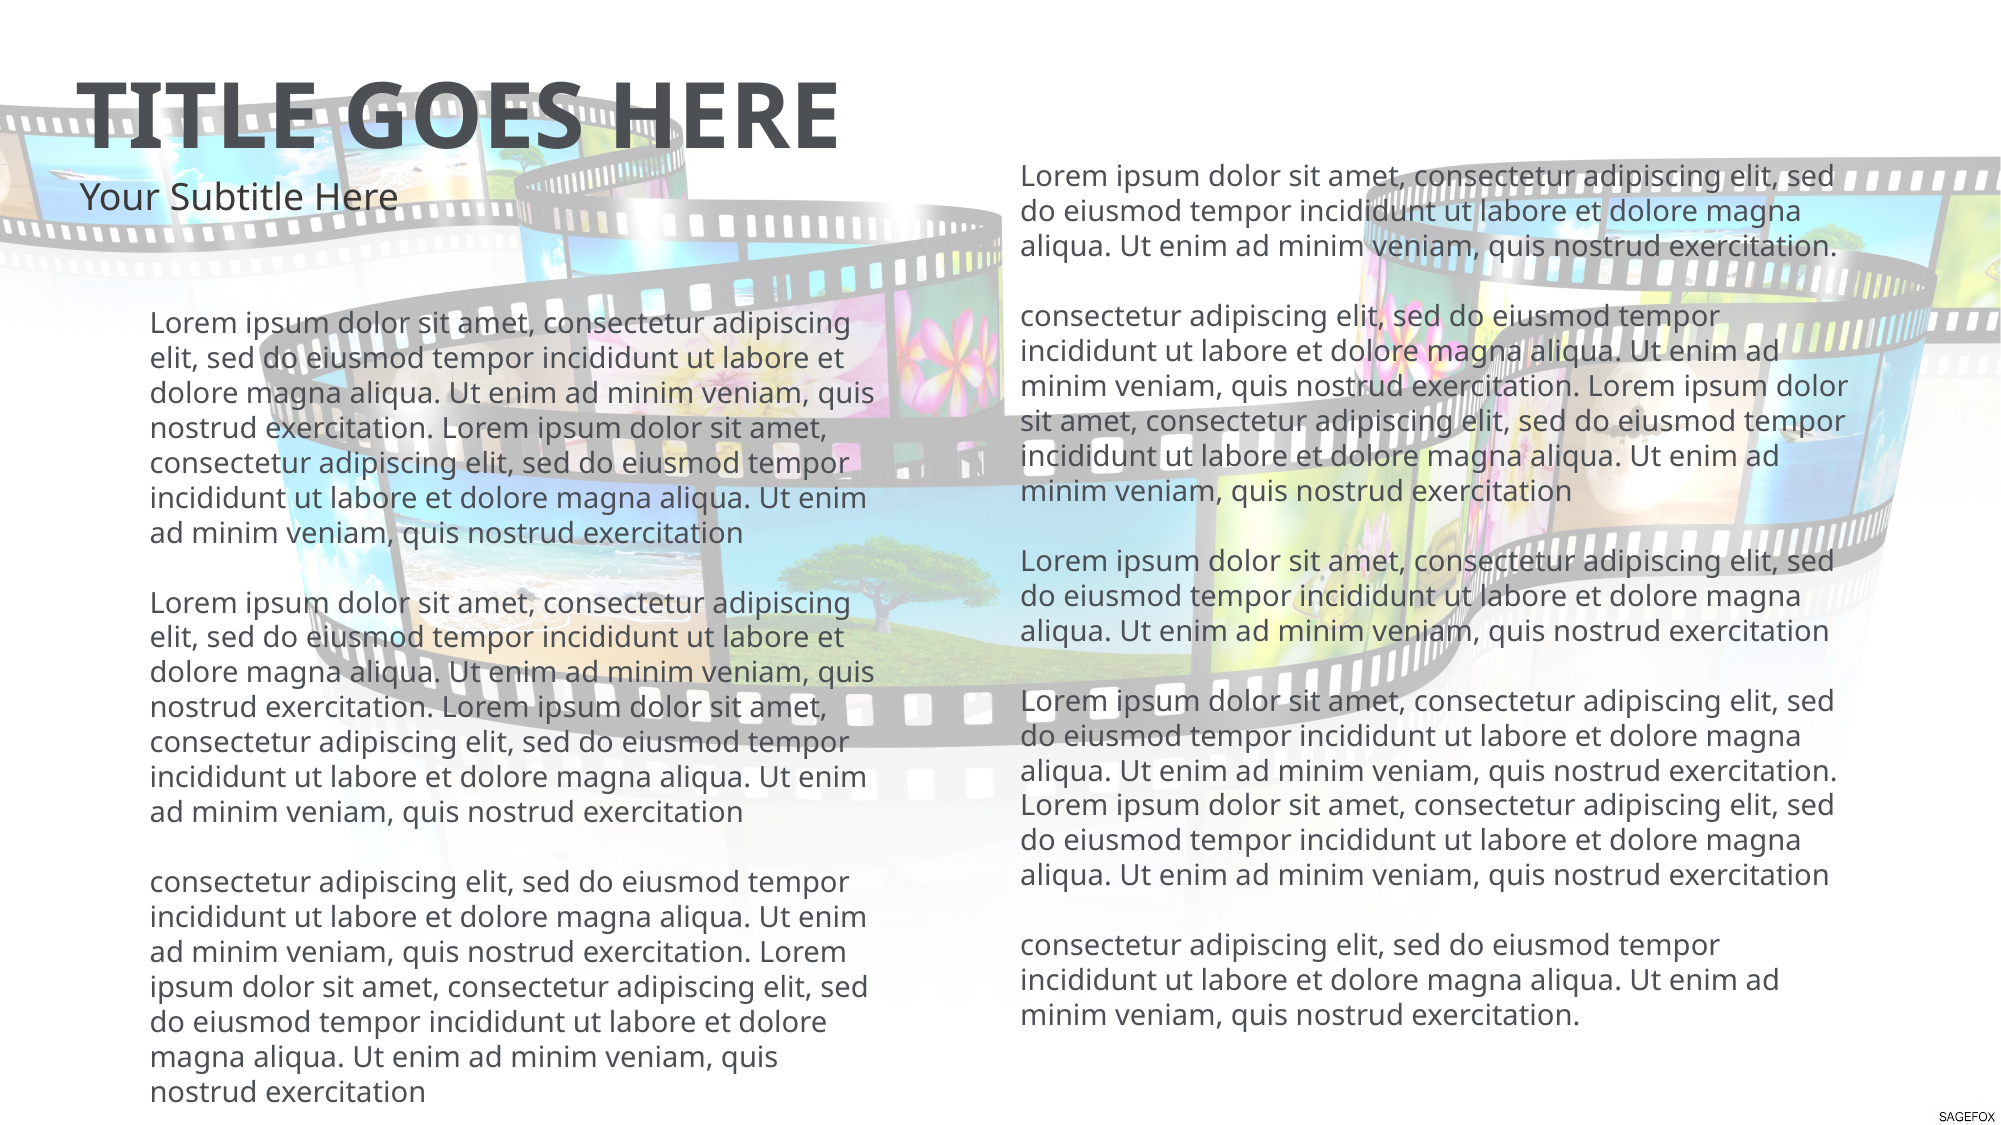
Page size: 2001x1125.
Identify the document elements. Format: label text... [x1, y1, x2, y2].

text_box Lorem ipsum dolor sit amet, consectetur adipiscing elit, sed do eiusmod tempor incididunt ut labore et dolore magna aliqua. Ut enim ad minim veniam, quis nostrud exercitation. consectetur adipiscing elit, sed do eiusmod tempor incididunt ut labore et dolore magna aliqua. Ut enim ad minim veniam, quis nostrud exercitation. Lorem ipsum dolor sit amet, consectetur adipiscing elit, sed do eiusmod tempor incididunt ut labore et dolore magna aliqua. Ut enim ad minim veniam, quis nostrud exercitation Lorem ipsum dolor sit amet, consectetur adipiscing elit, sed do eiusmod tempor incididunt ut labore et dolore magna aliqua. Ut enim ad minim veniam, quis nostrud exercitation Lorem ipsum dolor sit amet, consectetur adipiscing elit, sed do eiusmod tempor incididunt ut labore et dolore magna aliqua. Ut enim ad minim veniam, quis nostrud exercitation. Lorem ipsum dolor sit amet, consectetur adipiscing elit, sed do eiusmod tempor incididunt ut labore et dolore magna aliqua. Ut enim ad minim veniam, quis nostrud exercitation consectetur adipiscing elit, sed do eiusmod tempor incididunt ut labore et dolore magna aliqua. Ut enim ad minim veniam, quis nostrud exercitation. [1005, 150, 1876, 1039]
text_box Lorem ipsum dolor sit amet, consectetur adipiscing elit, sed do eiusmod tempor incididunt ut labore et dolore magna aliqua. Ut enim ad minim veniam, quis nostrud exercitation. Lorem ipsum dolor sit amet, consectetur adipiscing elit, sed do eiusmod tempor incididunt ut labore et dolore magna aliqua. Ut enim ad minim veniam, quis nostrud exercitation Lorem ipsum dolor sit amet, consectetur adipiscing elit, sed do eiusmod tempor incididunt ut labore et dolore magna aliqua. Ut enim ad minim veniam, quis nostrud exercitation. Lorem ipsum dolor sit amet, consectetur adipiscing elit, sed do eiusmod tempor incididunt ut labore et dolore magna aliqua. Ut enim ad minim veniam, quis nostrud exercitation consectetur adipiscing elit, sed do eiusmod tempor incididunt ut labore et dolore magna aliqua. Ut enim ad minim veniam, quis nostrud exercitation. Lorem ipsum dolor sit amet, consectetur adipiscing elit, sed do eiusmod tempor incididunt ut labore et dolore magna aliqua. Ut enim ad minim veniam, quis nostrud exercitation [134, 296, 897, 1125]
picture [1936, 1111, 1997, 1125]
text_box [60, 49, 1020, 227]
